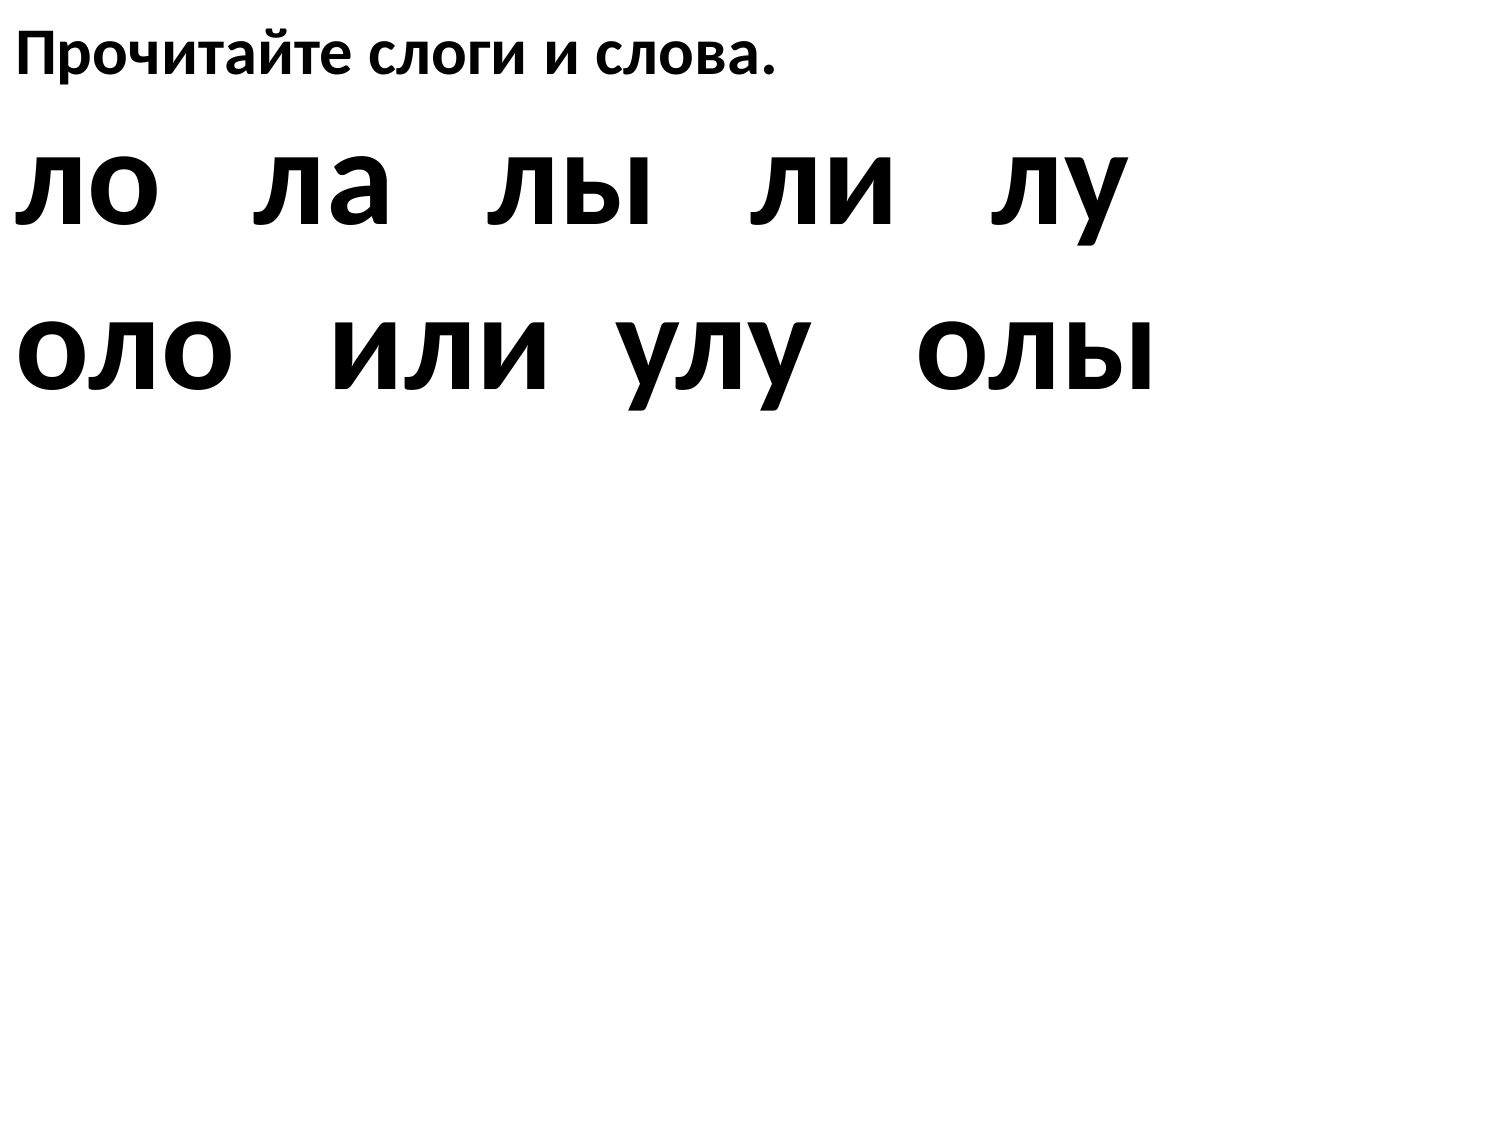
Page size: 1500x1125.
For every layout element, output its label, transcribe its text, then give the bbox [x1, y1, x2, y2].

list Прочитайте слоги и слова. ло ла лы ли лу оло или улу олы [0, 0, 1500, 1125]
